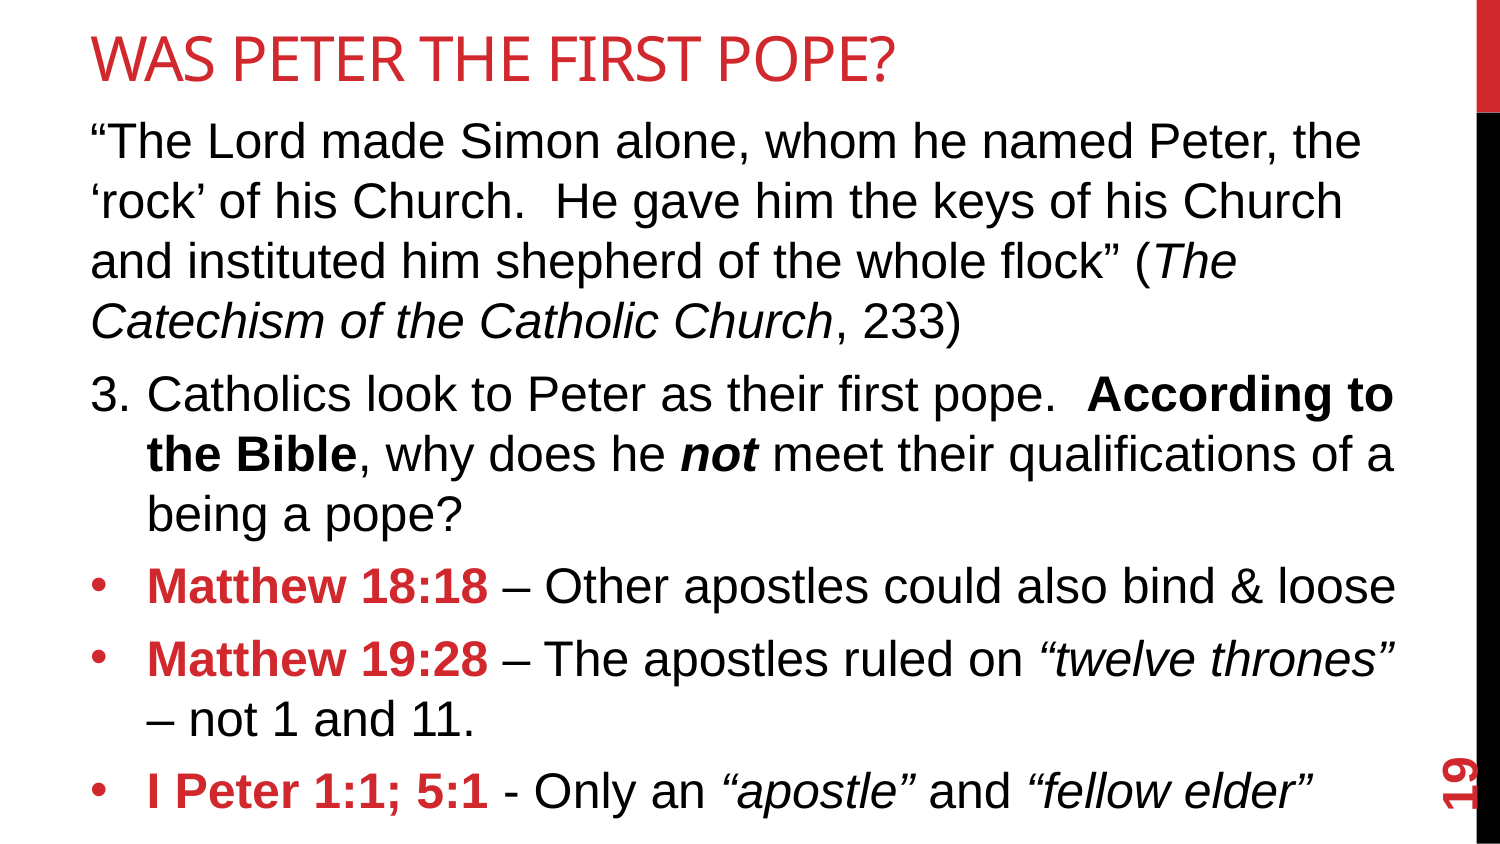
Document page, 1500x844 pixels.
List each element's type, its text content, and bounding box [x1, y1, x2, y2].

slide_number 19 [1427, 665, 1488, 828]
title Was Peter the First Pope? [75, 11, 1425, 101]
list “The Lord made Simon alone, whom he named Peter, the ‘rock’ of his Church. He gave him the keys of his Church and instituted him shepherd of the whole flock” (The Catechism of the Catholic Church, 233) Catholics look to Peter as their first pope. According to the Bible, why does he not meet their qualifications of a being a pope? Matthew 18:18 – Other apostles could also bind & loose Matthew 19:28 – The apostles ruled on “twelve thrones” – not 1 and 11. I Peter 1:1; 5:1 - Only an “apostle” and “fellow elder” [75, 101, 1425, 811]
